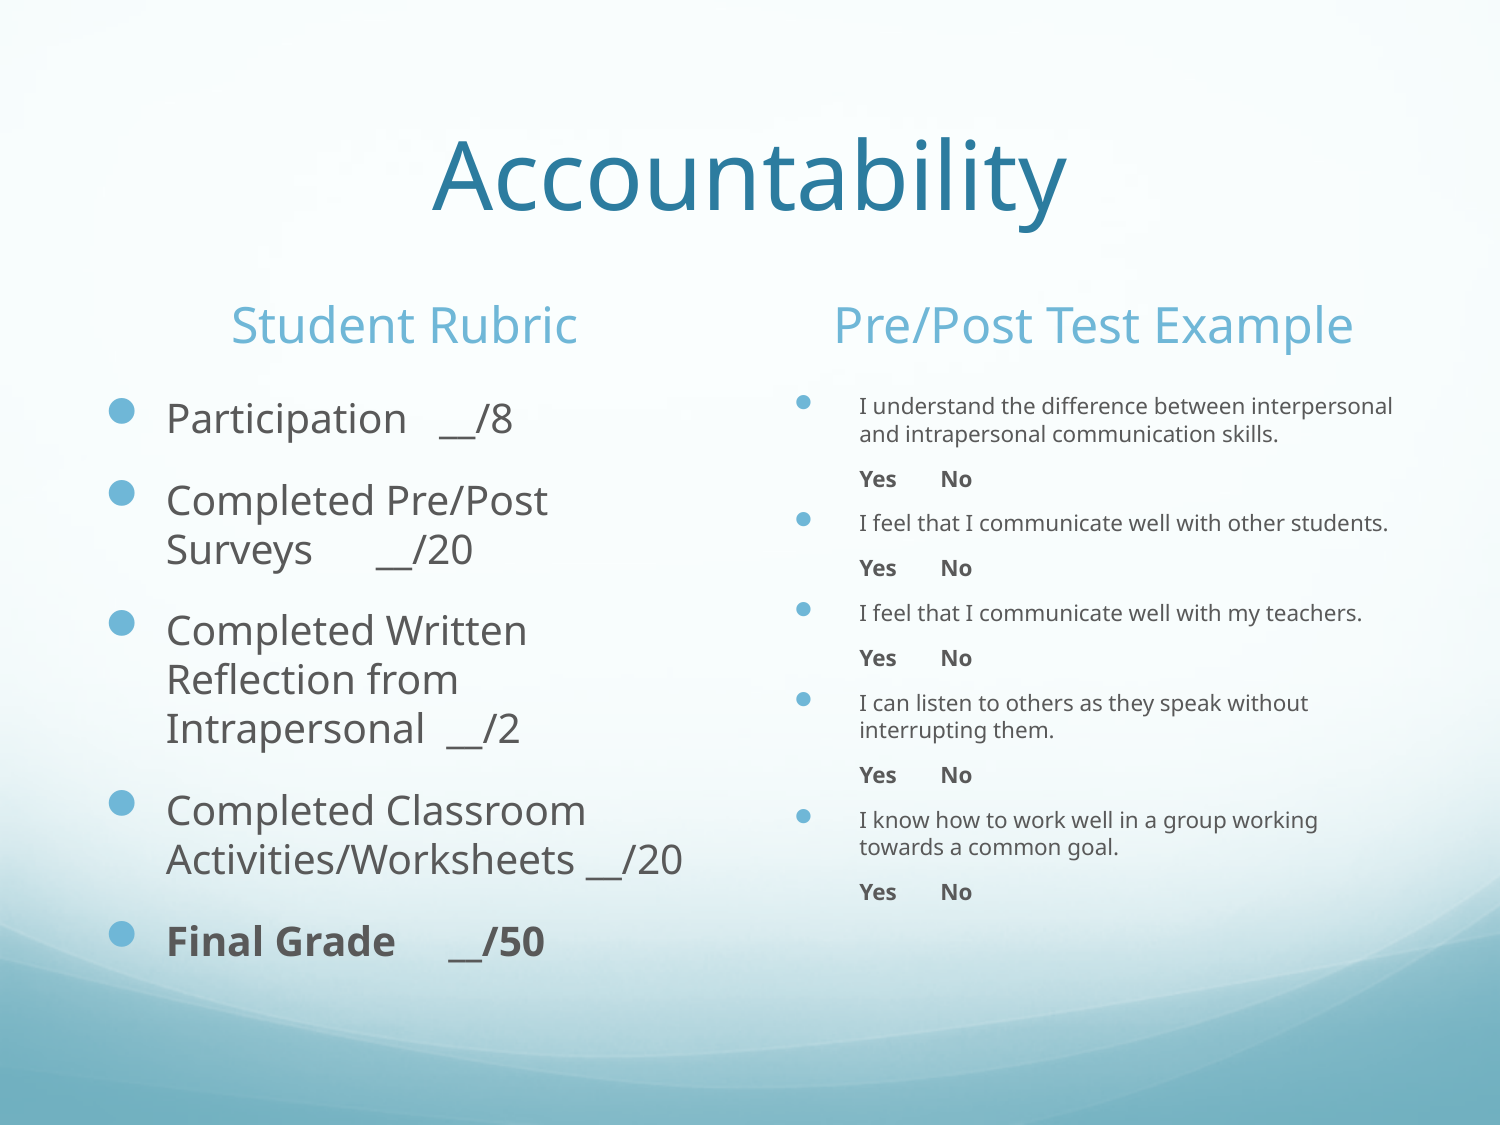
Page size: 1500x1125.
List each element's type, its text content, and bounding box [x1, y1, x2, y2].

list Pre/Post Test Example [779, 238, 1410, 362]
title Accountability [90, 17, 1410, 237]
list I understand the difference between interpersonal and intrapersonal communication skills. Yes No I feel that I communicate well with other students. Yes No I feel that I communicate well with my teachers. Yes No I can listen to others as they speak without interrupting them. Yes No I know how to work well in a group working towards a common goal. Yes No [779, 385, 1410, 975]
list Participation __/8 Completed Pre/Post Surveys __/20 Completed Written Reflection from Intrapersonal __/2 Completed Classroom Activities/Worksheets __/20 Final Grade __/50 [90, 385, 721, 975]
list Student Rubric [90, 238, 721, 362]
